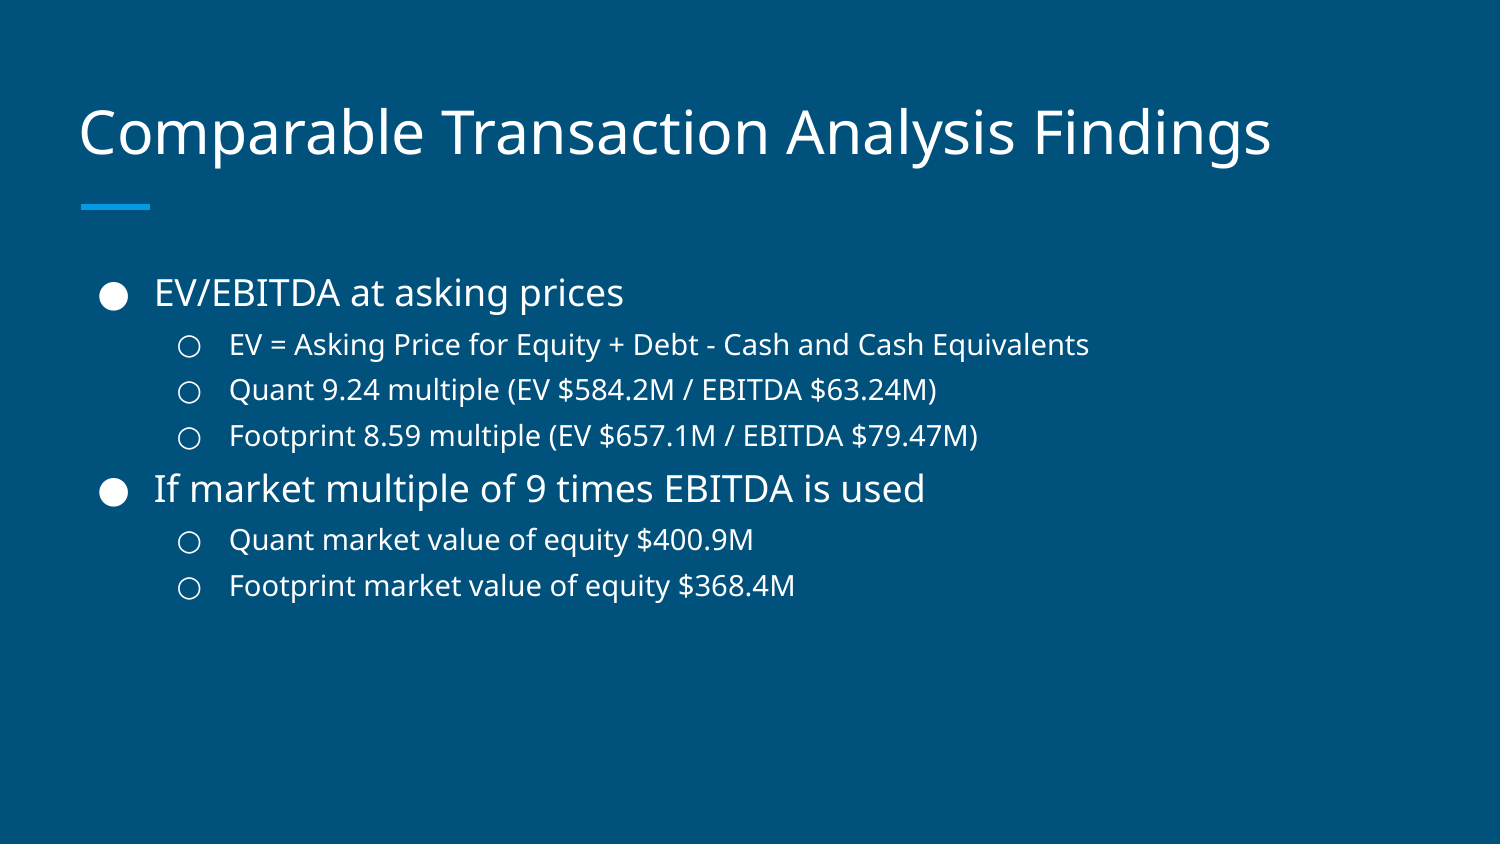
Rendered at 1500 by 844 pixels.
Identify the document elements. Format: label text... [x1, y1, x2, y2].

list EV/EBITDA at asking prices EV = Asking Price for Equity + Debt - Cash and Cash Equivalents Quant 9.24 multiple (EV $584.2M / EBITDA $63.24M) Footprint 8.59 multiple (EV $657.1M / EBITDA $79.47M) If market multiple of 9 times EBITDA is used Quant market value of equity $400.9M Footprint market value of equity $368.4M [63, 244, 1437, 750]
title Comparable Transaction Analysis Findings [63, 75, 1437, 188]
